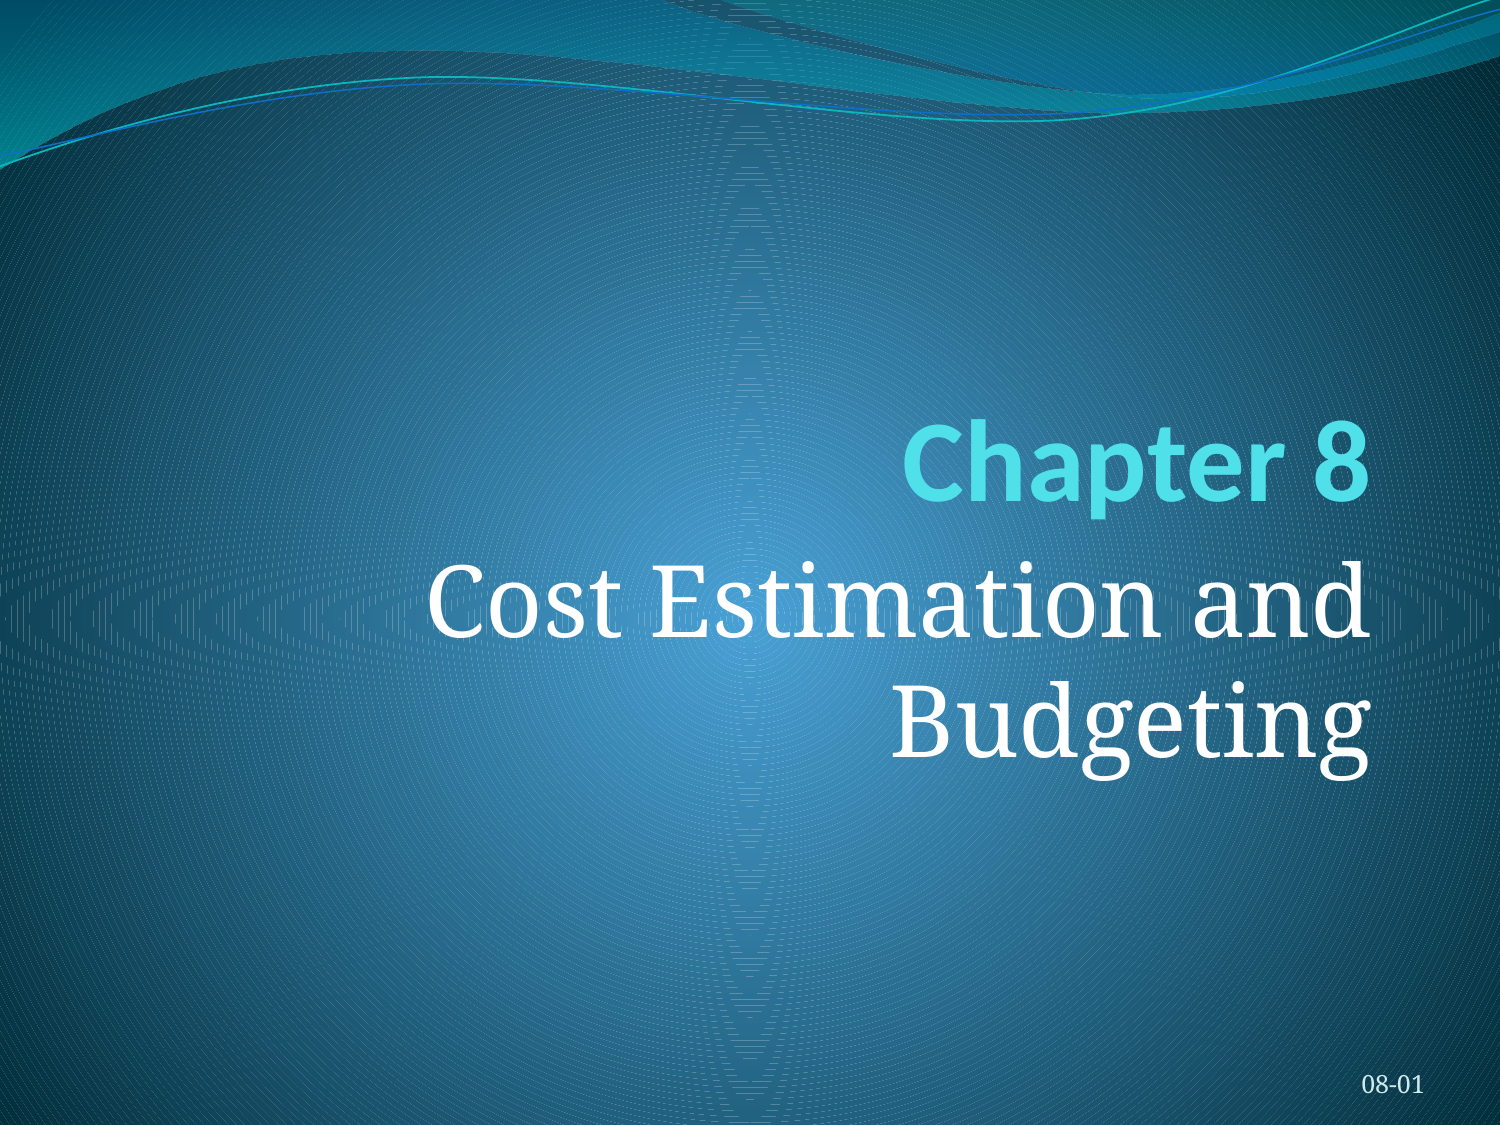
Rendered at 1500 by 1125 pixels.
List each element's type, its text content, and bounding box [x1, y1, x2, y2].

subtitle Cost Estimation and Budgeting [87, 529, 1377, 818]
slide_number 08-01 [1299, 1042, 1425, 1103]
title Chapter 8 [87, 224, 1376, 526]
